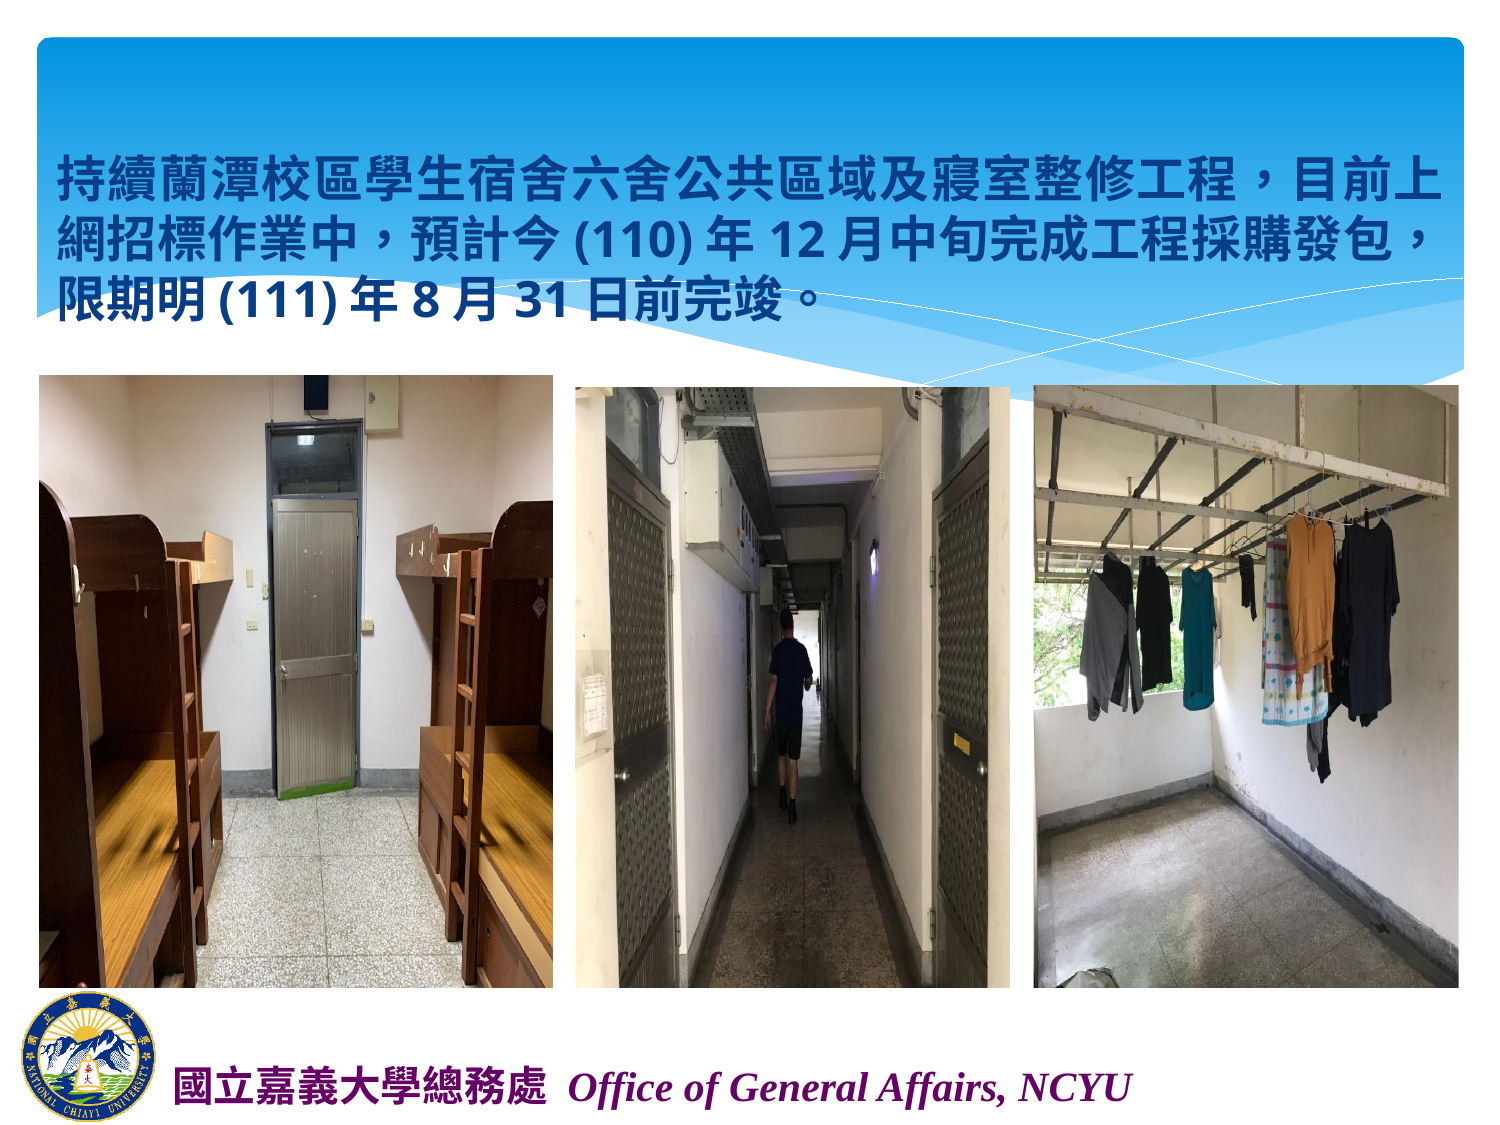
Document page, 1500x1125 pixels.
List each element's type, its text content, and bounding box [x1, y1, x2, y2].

picture [574, 387, 1011, 988]
list 持續蘭潭校區學生宿舍六舍公共區域及寢室整修工程，目前上網招標作業中，預計今(110)年12月中旬完成工程採購發包，限期明(111)年8月31日前完竣。 [41, 140, 1459, 350]
picture [1033, 385, 1459, 988]
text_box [16, 987, 1147, 1125]
picture [39, 375, 553, 988]
